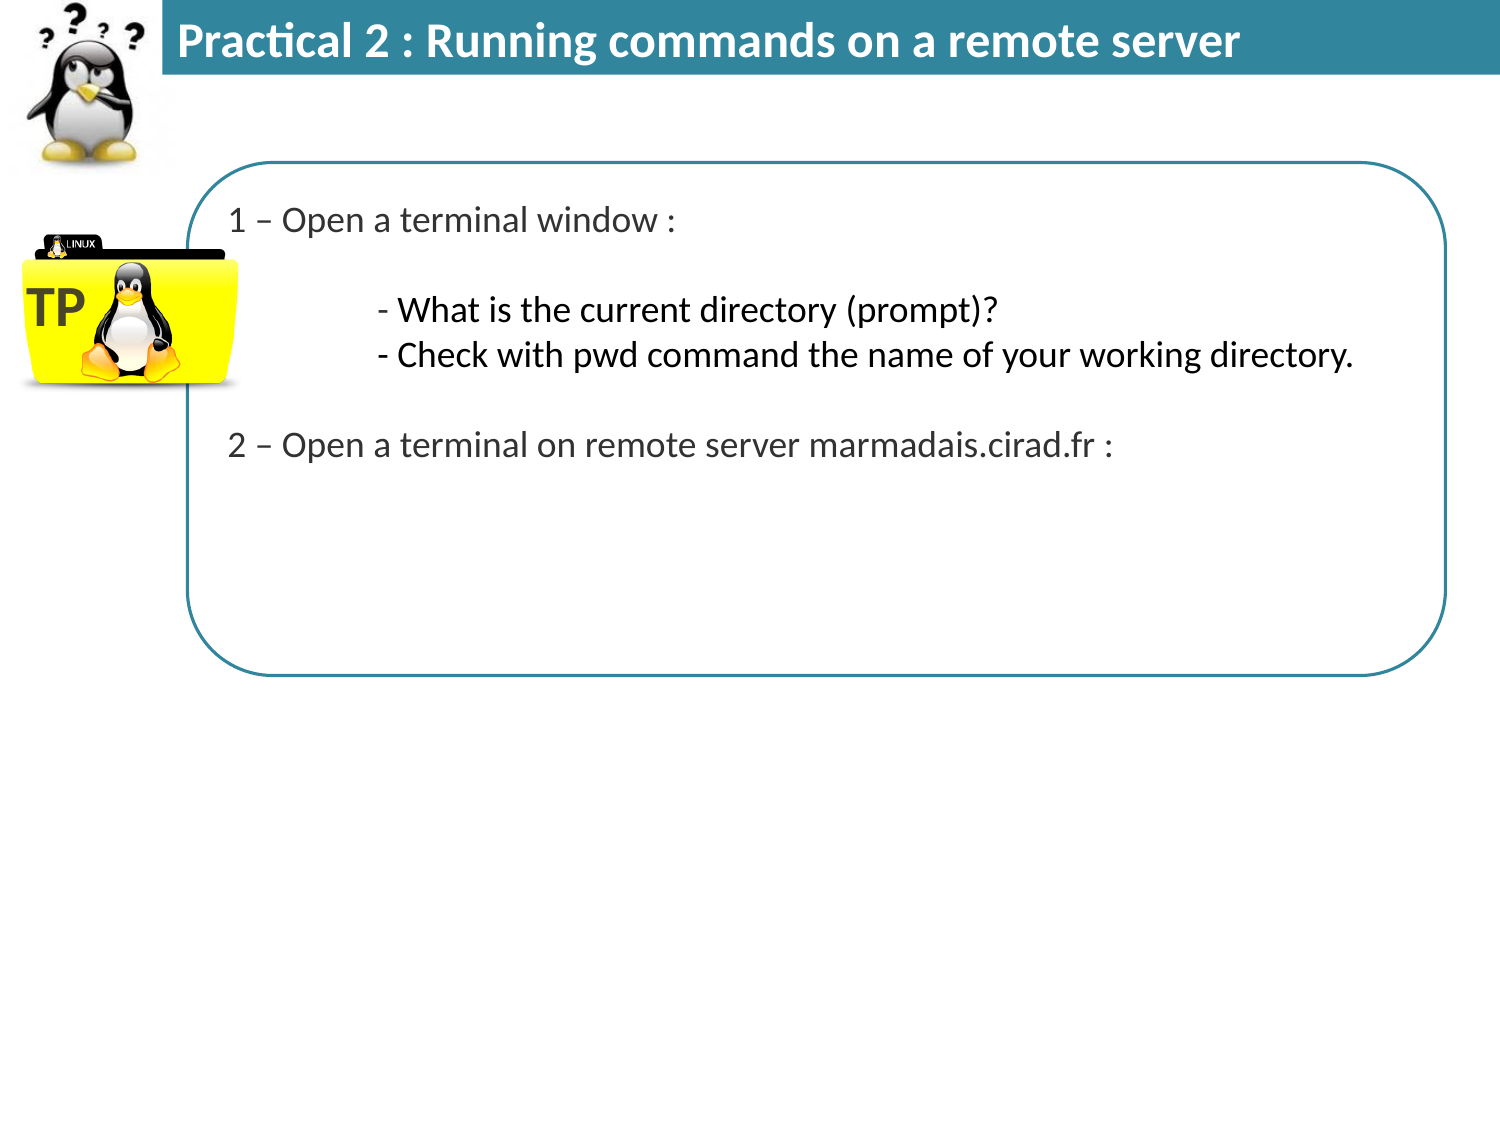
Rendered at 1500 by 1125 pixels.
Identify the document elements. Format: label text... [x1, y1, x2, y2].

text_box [11, 196, 243, 423]
text_box Practical 2 : Running commands on a remote server [176, 0, 1500, 75]
text_box 1 – Open a terminal window : - What is the current directory (prompt)? - Check with pwd command the name of your working directory. 2 – Open a terminal on remote server marmadais.cirad.fr : [187, 162, 1446, 676]
picture [0, 0, 175, 175]
